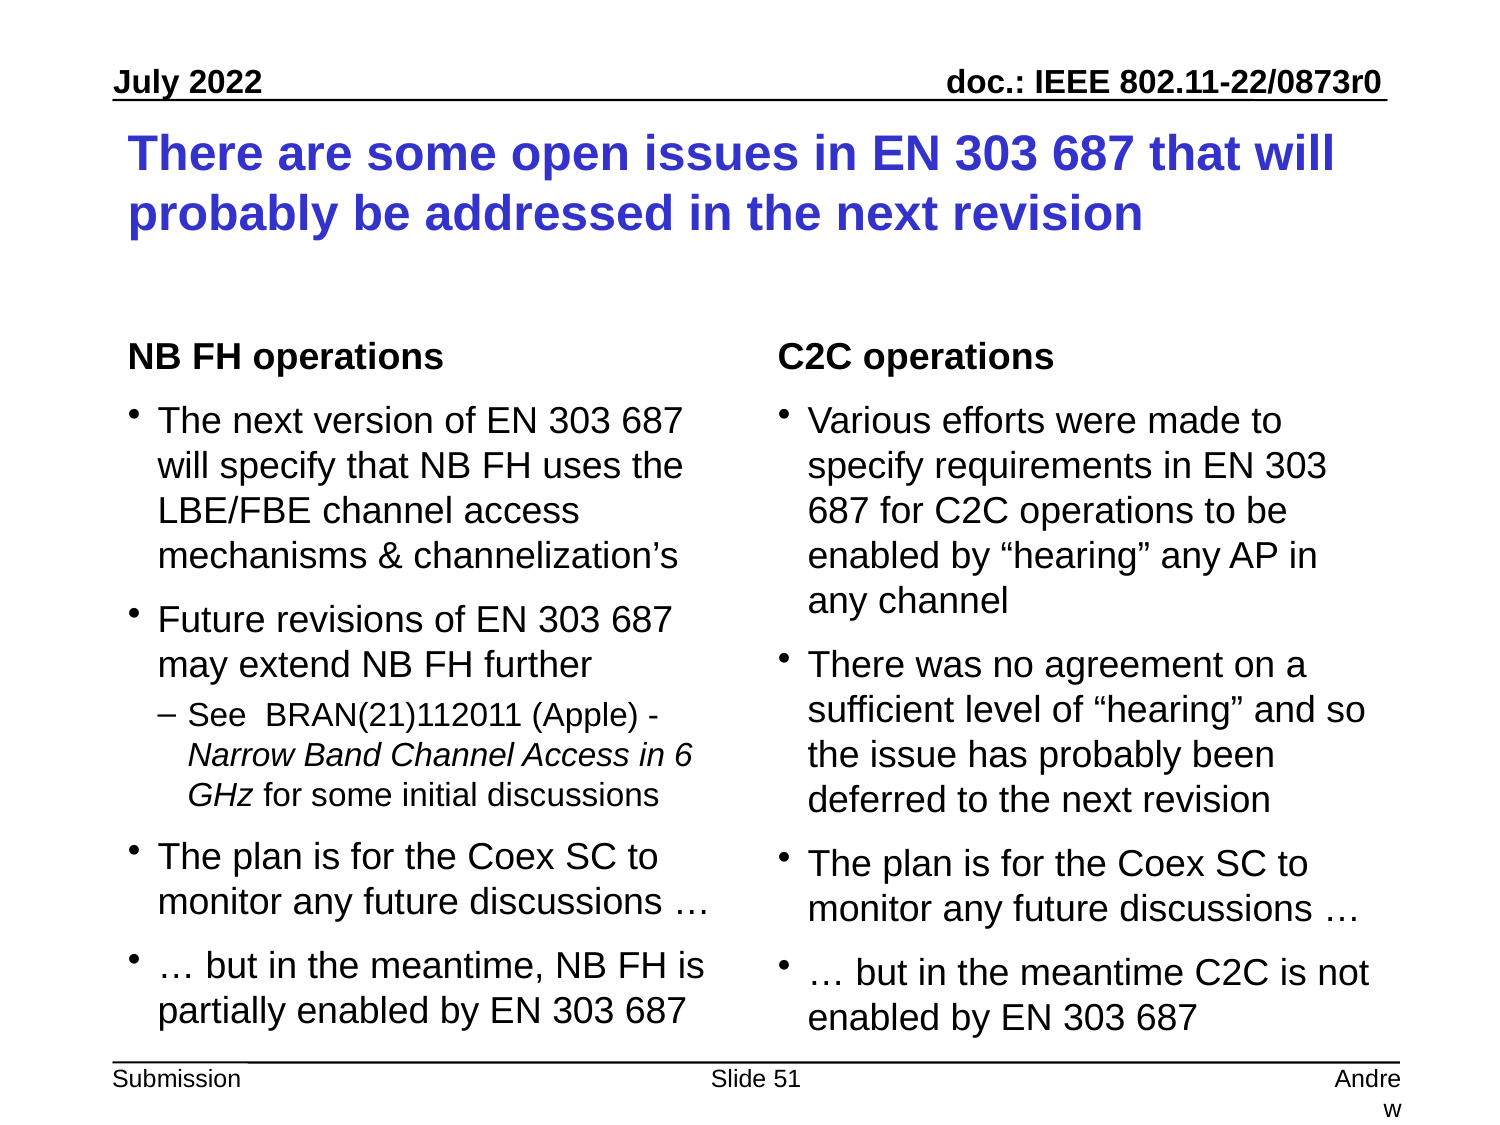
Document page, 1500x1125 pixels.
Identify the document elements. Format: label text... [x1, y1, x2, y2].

slide_number Slide 51 [709, 1061, 803, 1093]
title There are some open issues in EN 303 687 that will probably be addressed in the next revision [112, 112, 1388, 288]
list C2C operations Various efforts were made to specify requirements in EN 303 687 for C2C operations to be enabled by “hearing” any AP in any channel There was no agreement on a sufficient level of “hearing” and so the issue has probably been deferred to the next revision The plan is for the Coex SC to monitor any future discussions … … but in the meantime C2C is not enabled by EN 303 687 [762, 324, 1388, 1000]
list NB FH operations The next version of EN 303 687 will specify that NB FH uses the LBE/FBE channel access mechanisms & channelization’s Future revisions of EN 303 687 may extend NB FH further See BRAN(21)112011 (Apple) - Narrow Band Channel Access in 6 GHz for some initial discussions The plan is for the Coex SC to monitor any future discussions … … but in the meantime, NB FH is partially enabled by EN 303 687 [112, 324, 738, 1000]
footer Andrew Myles, Cisco [1320, 1061, 1402, 1093]
